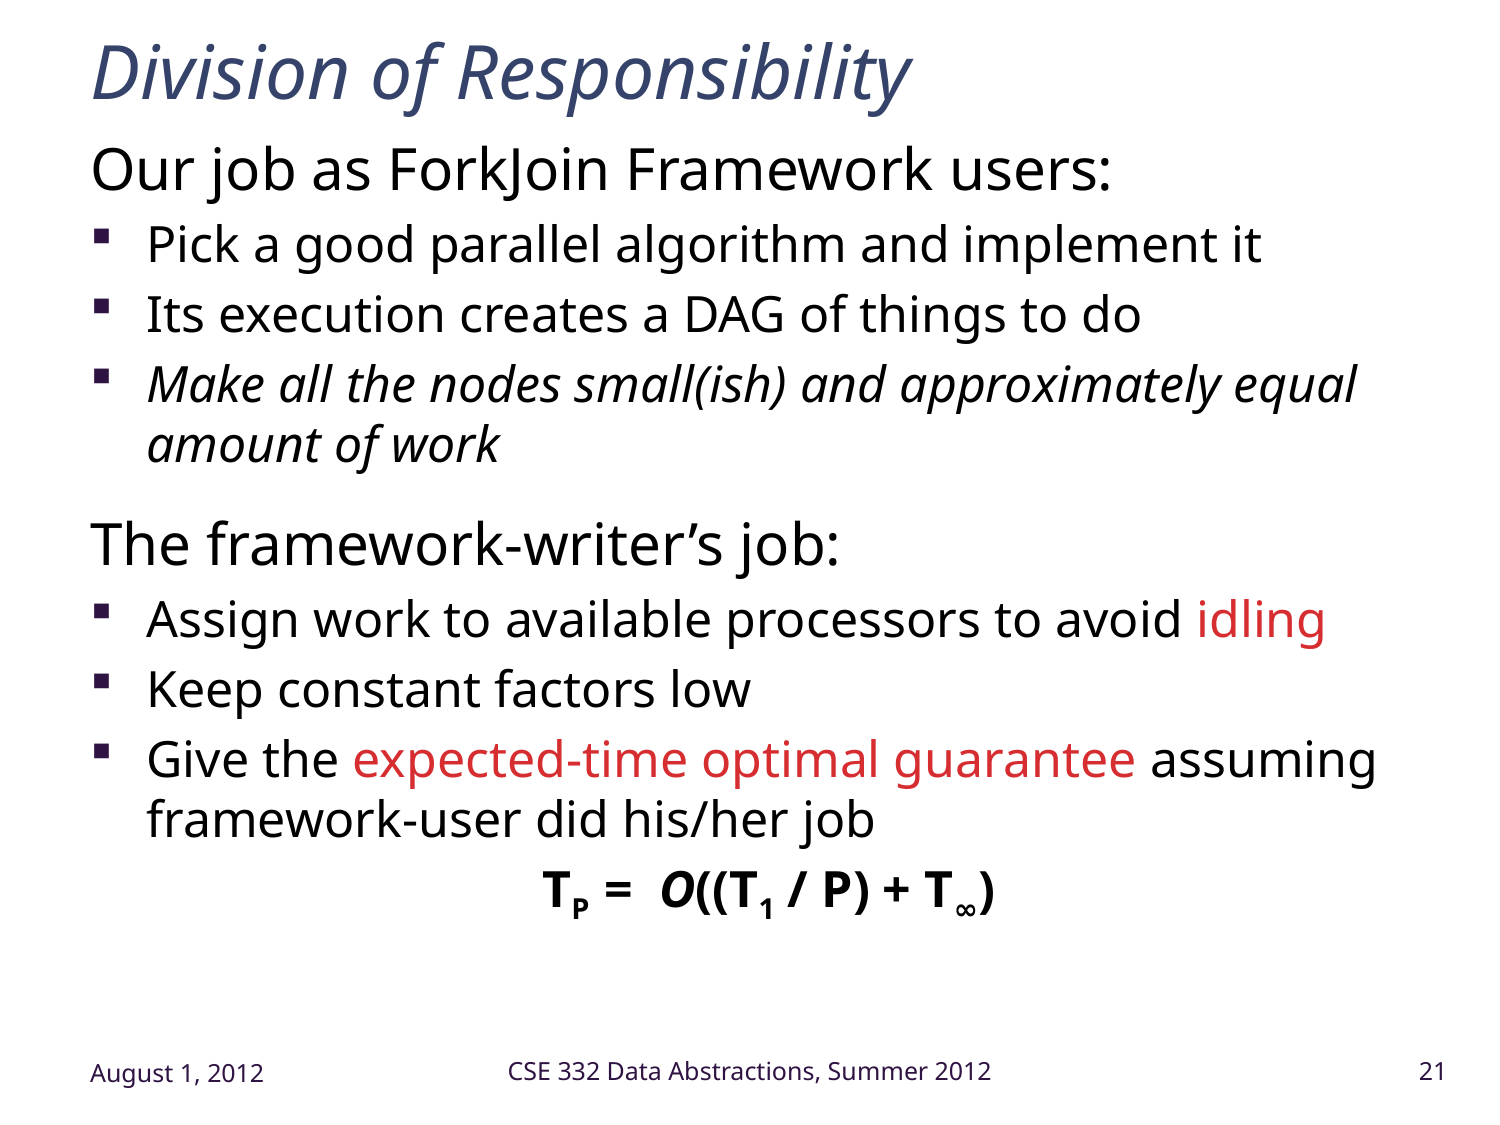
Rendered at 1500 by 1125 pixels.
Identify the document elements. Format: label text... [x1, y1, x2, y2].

footer CSE 332 Data Abstractions, Summer 2012 [348, 1042, 1152, 1103]
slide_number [75, 1042, 338, 1103]
title Division of Responsibility [75, 24, 1463, 105]
slide_number 21 [1333, 1042, 1463, 1103]
list Our job as ForkJoin Framework users: Pick a good parallel algorithm and implement it Its execution creates a DAG of things to do Make all the nodes small(ish) and approximately equal amount of work The framework-writer’s job: Assign work to available processors to avoid idling Keep constant factors low Give the expected-time optimal guarantee assuming framework-user did his/her job TP = O((T1 / P) + T∞) [75, 125, 1463, 1025]
